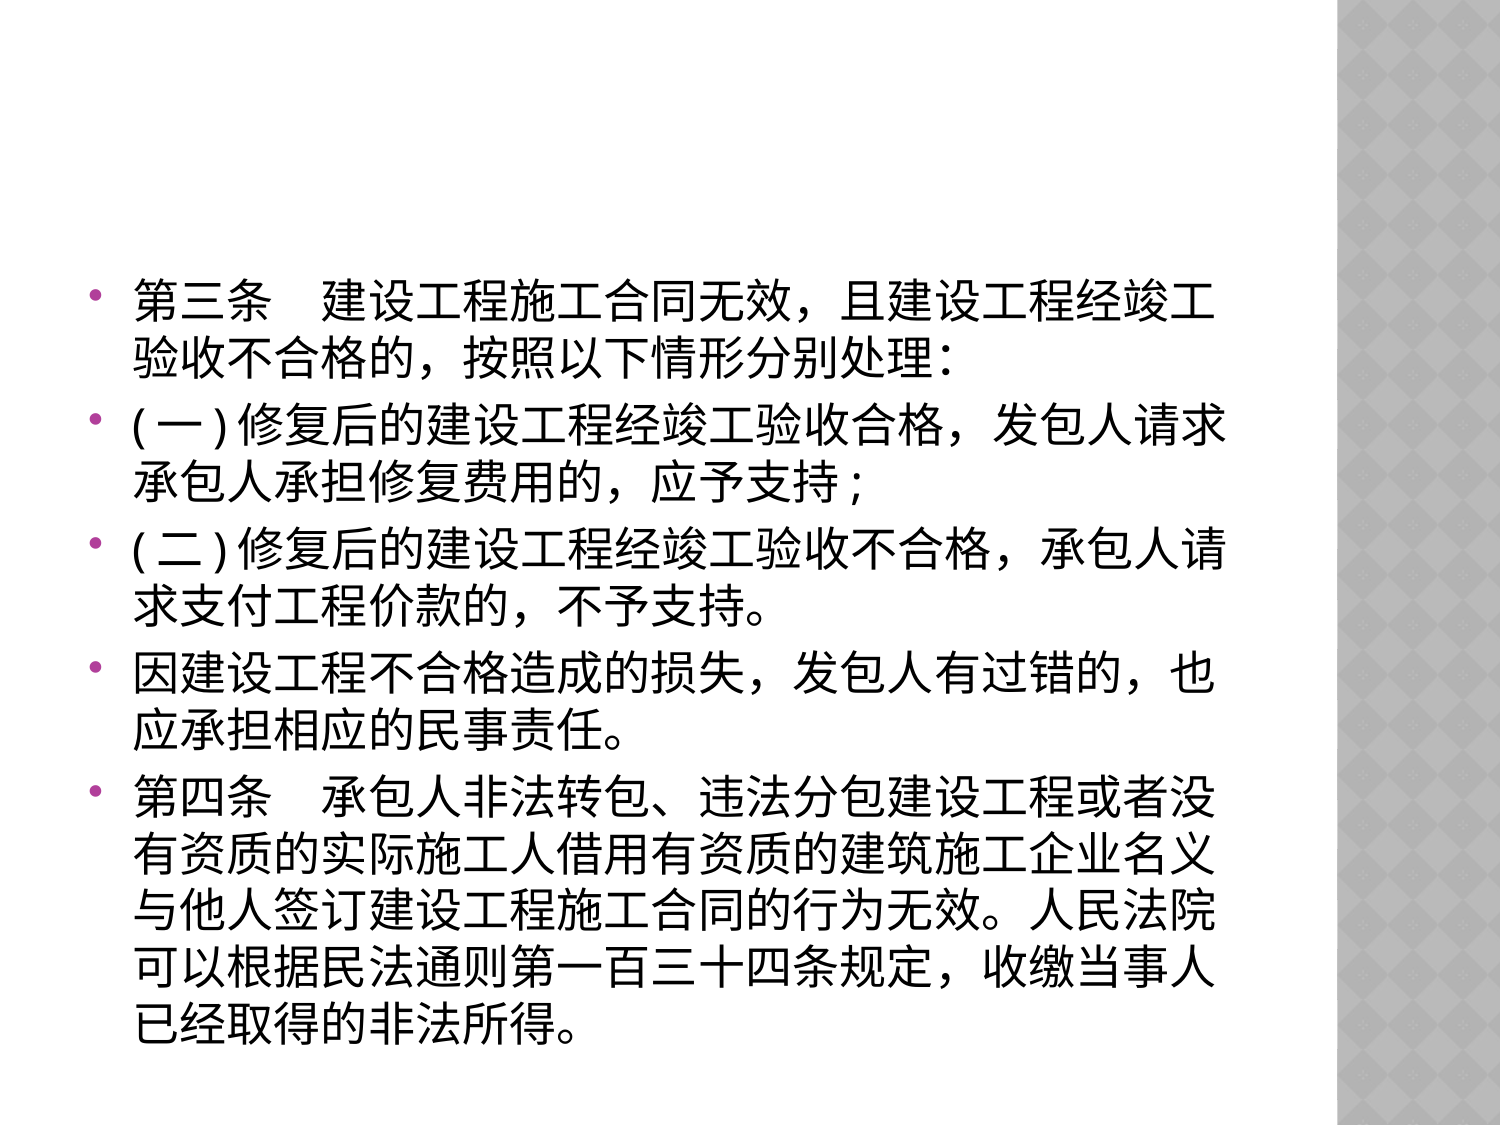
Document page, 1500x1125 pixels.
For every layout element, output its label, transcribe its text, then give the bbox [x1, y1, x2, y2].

list 第三条 建设工程施工合同无效，且建设工程经竣工验收不合格的，按照以下情形分别处理： (一)修复后的建设工程经竣工验收合格，发包人请求承包人承担修复费用的，应予支持; (二)修复后的建设工程经竣工验收不合格，承包人请求支付工程价款的，不予支持。 因建设工程不合格造成的损失，发包人有过错的，也应承担相应的民事责任。 第四条 承包人非法转包、违法分包建设工程或者没有资质的实际施工人借用有资质的建筑施工企业名义与他人签订建设工程施工合同的行为无效。人民法院可以根据民法通则第一百三十四条规定，收缴当事人已经取得的非法所得。 [75, 264, 1263, 1059]
